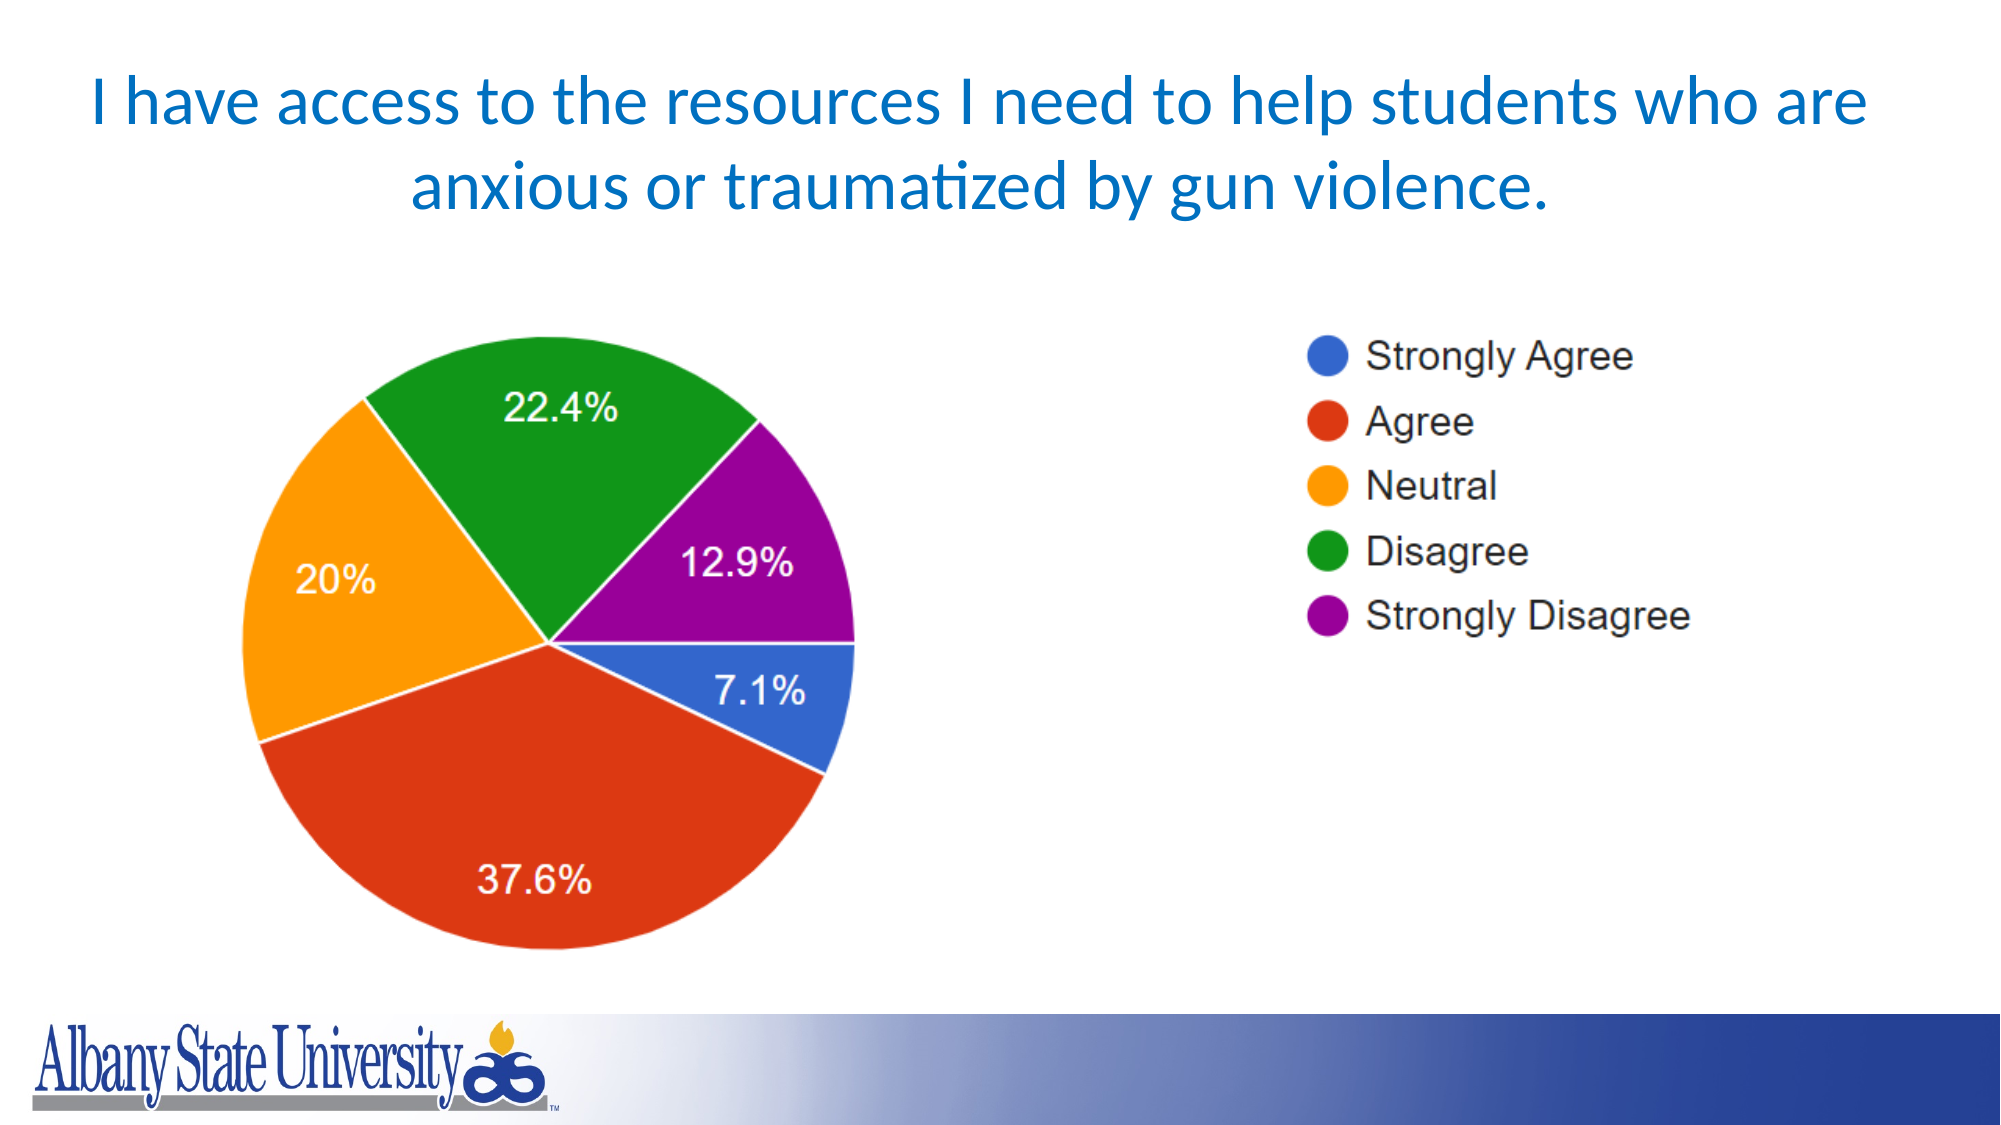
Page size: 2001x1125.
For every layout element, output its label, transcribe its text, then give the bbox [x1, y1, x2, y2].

title I have access to the resources I need to help students who are anxious or traumatized by gun violence. [62, 45, 1900, 233]
picture [0, 1014, 2000, 1125]
picture [192, 245, 1734, 1003]
